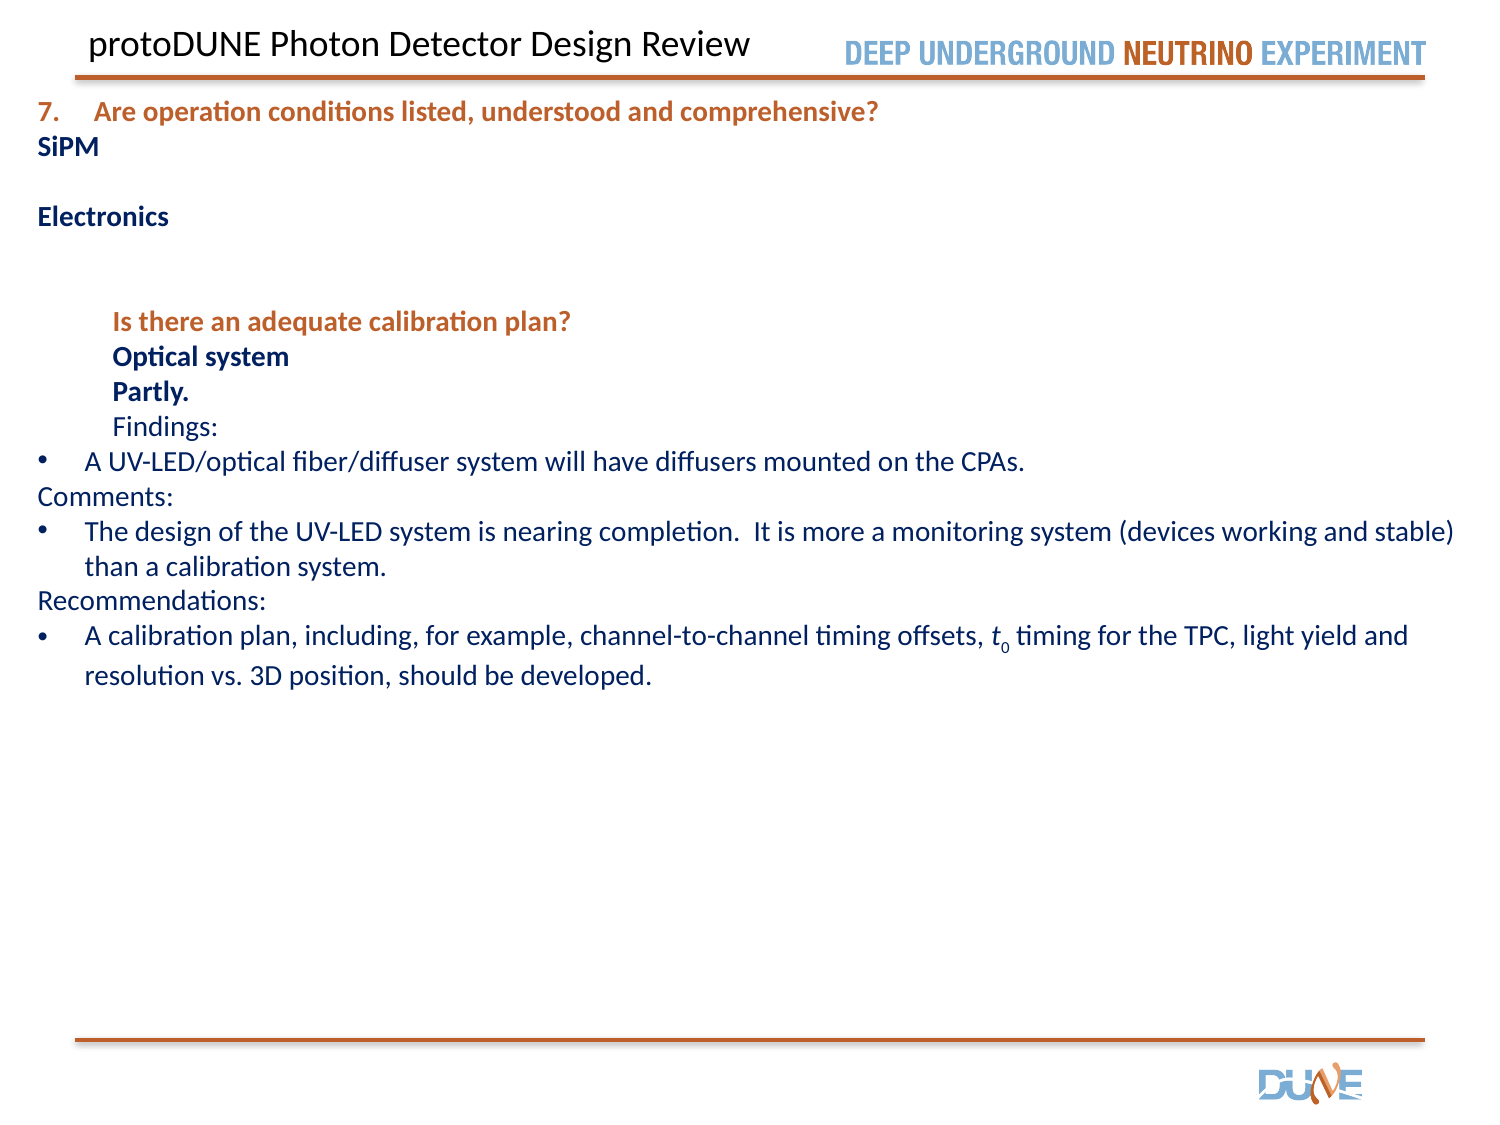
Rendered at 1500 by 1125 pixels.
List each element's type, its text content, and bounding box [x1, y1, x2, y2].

picture [1259, 1062, 1362, 1105]
picture [842, 34, 1433, 70]
text_box Are operation conditions listed, understood and comprehensive? SiPM Electronics Is there an adequate calibration plan? Optical system Partly. Findings: A UV-LED/optical fiber/diffuser system will have diffusers mounted on the CPAs. Comments: The design of the UV-LED system is nearing completion. It is more a monitoring system (devices working and stable) than a calibration system. Recommendations: A calibration plan, including, for example, channel-to-channel timing offsets, t0 timing for the TPC, light yield and resolution vs. 3D position, should be developed. [22, 84, 1482, 699]
text_box protoDUNE Photon Detector Design Review [73, 11, 766, 71]
